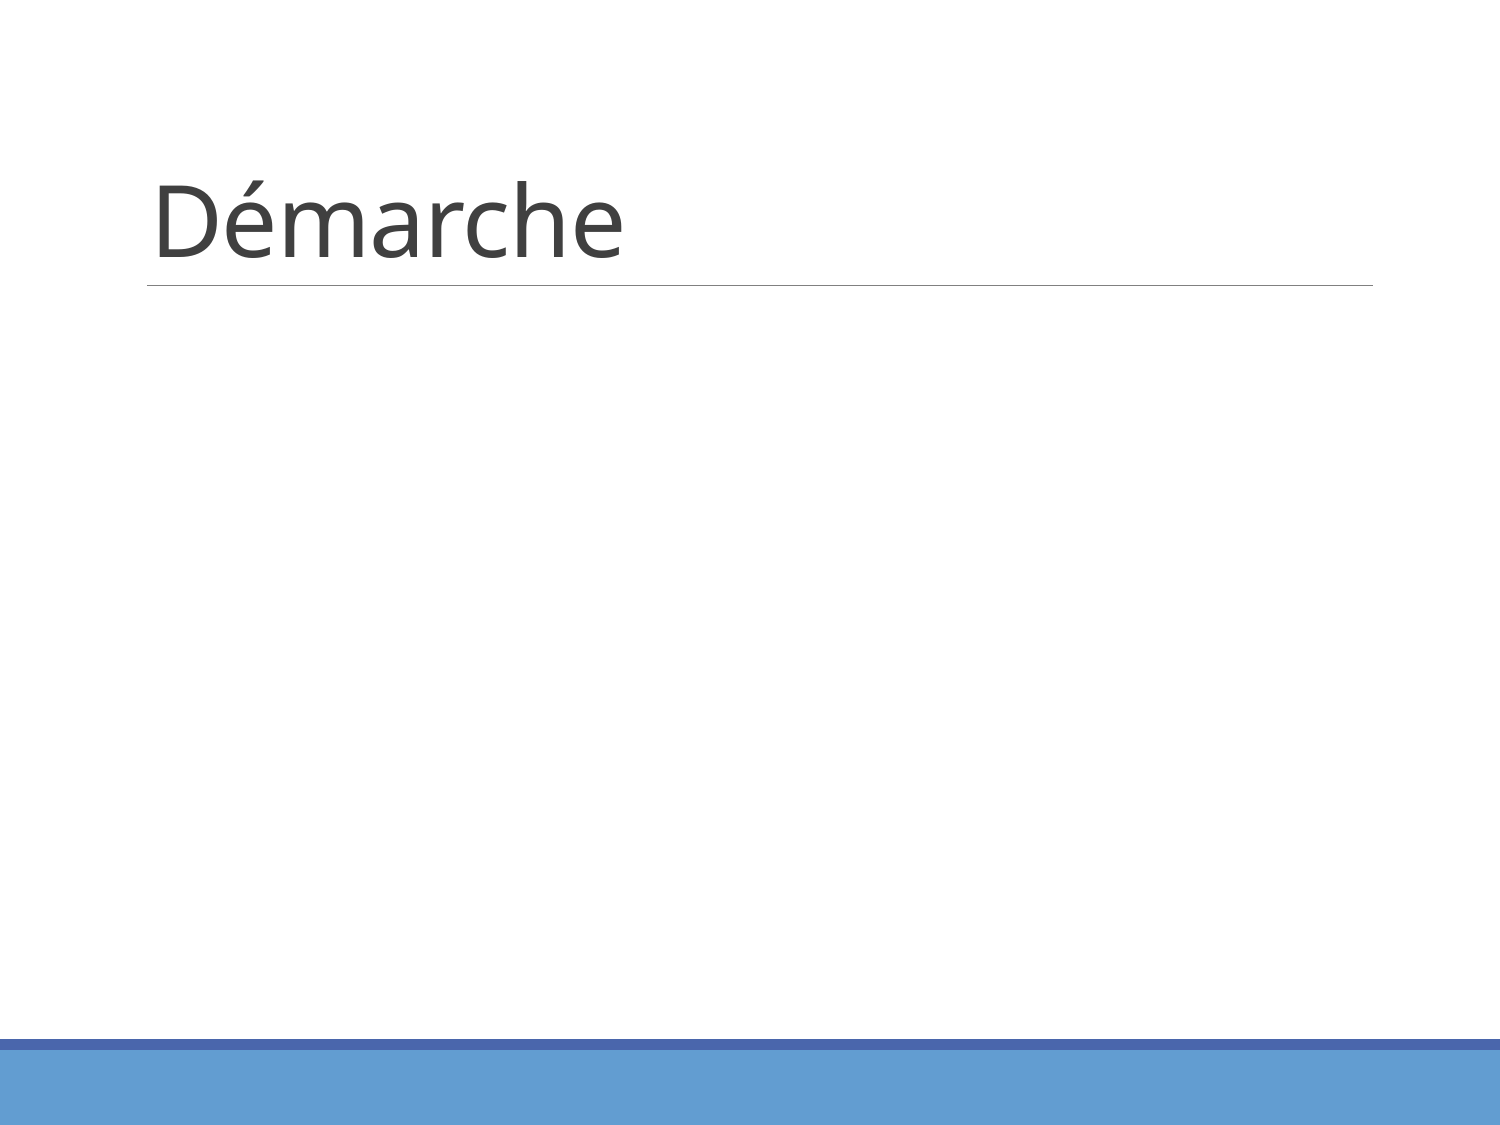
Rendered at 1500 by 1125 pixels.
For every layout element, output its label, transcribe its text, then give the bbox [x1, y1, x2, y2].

title Démarche [135, 47, 1373, 285]
